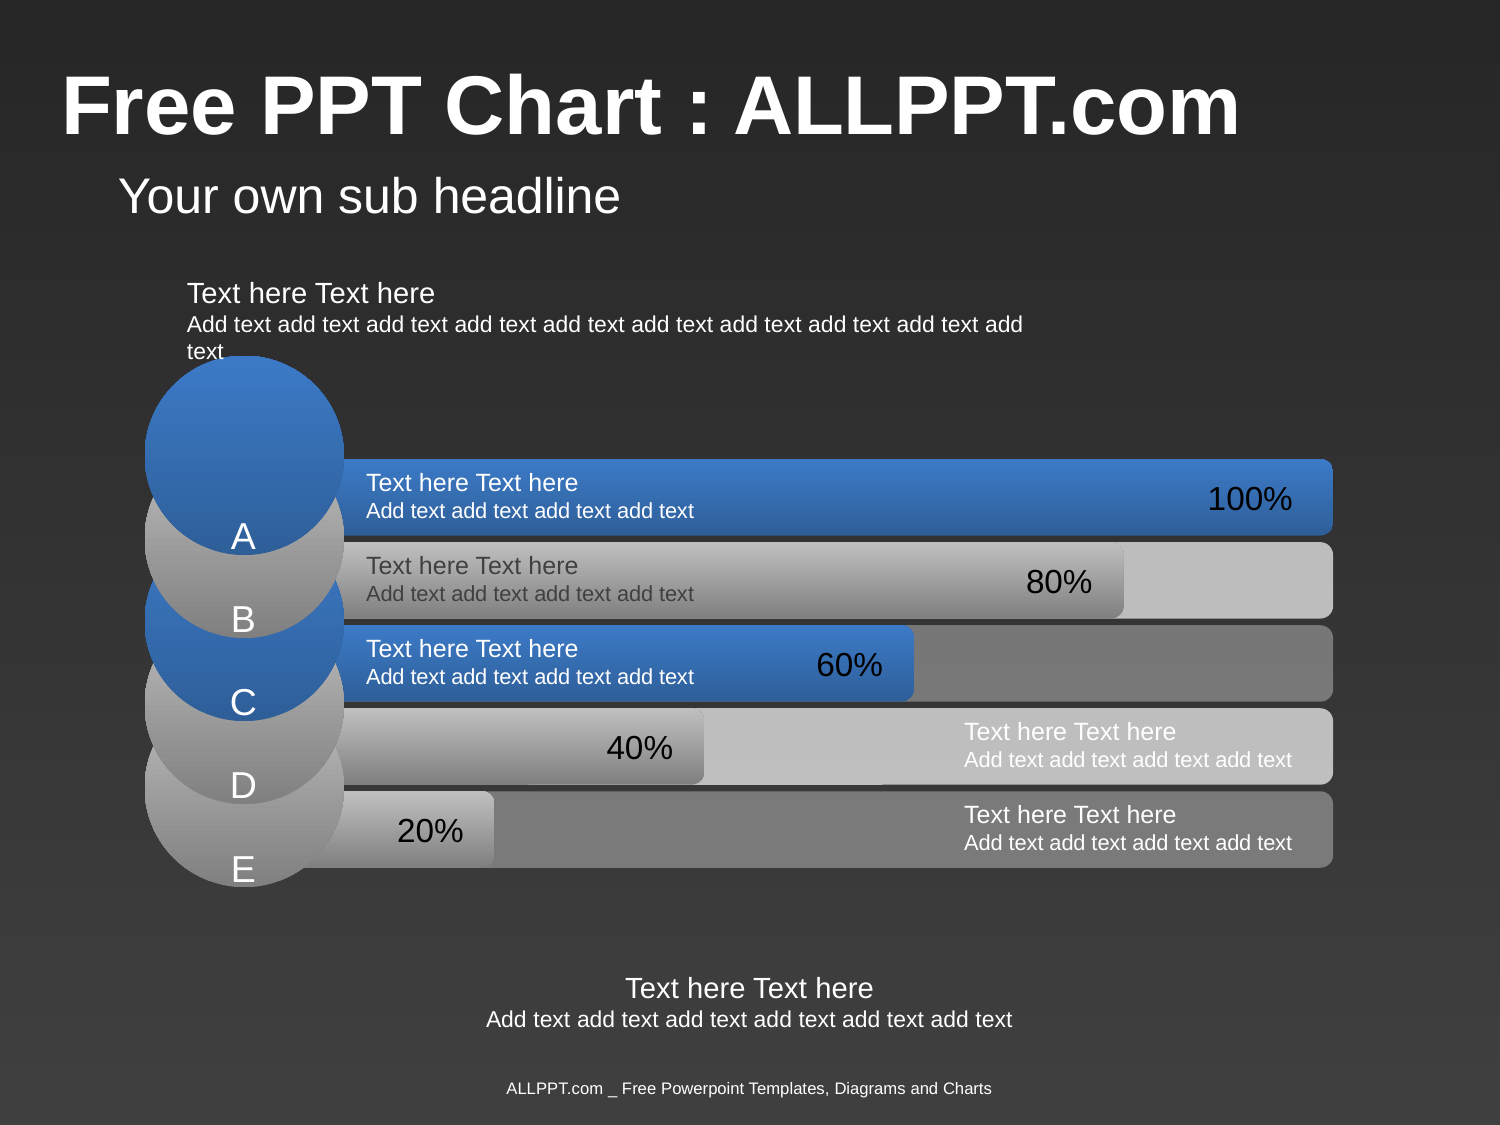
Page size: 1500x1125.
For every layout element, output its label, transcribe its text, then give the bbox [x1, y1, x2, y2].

text_box Text here Text here Add text add text add text add text [351, 542, 736, 614]
text_box [338, 706, 707, 787]
text_box 80% [1011, 552, 1124, 608]
text_box C [211, 671, 276, 731]
text_box [142, 372, 347, 553]
text_box E [211, 837, 276, 897]
text_box [338, 456, 1336, 538]
text_box [906, 623, 1336, 704]
text_box [306, 789, 497, 870]
text_box Your own sub headline [103, 159, 1433, 231]
text_box A [211, 504, 276, 565]
text_box Free PPT Chart : ALLPPT.com [0, 43, 1500, 159]
text_box Text here Text here Add text add text add text add text add text add text [448, 962, 1051, 1040]
text_box 40% [591, 718, 705, 774]
text_box ALLPPT.com _ Free Powerpoint Templates, Diagrams and Charts [0, 1070, 1500, 1106]
text_box [1116, 540, 1336, 621]
text_box Text here Text here Add text add text add text add text [351, 459, 736, 531]
text_box 60% [801, 635, 914, 691]
text_box 100% [1192, 469, 1334, 525]
text_box Text here Text here Add text add text add text add text [949, 791, 1334, 863]
text_box [487, 789, 1333, 870]
text_box [142, 747, 347, 885]
text_box Text here Text here Add text add text add text add text add text add text add text add text add text add text [172, 267, 1081, 372]
text_box B [211, 588, 276, 648]
text_box Text here Text here Add text add text add text add text [351, 625, 736, 697]
text_box [697, 706, 1333, 787]
text_box 20% [382, 801, 495, 857]
text_box [338, 540, 1126, 621]
text_box D [211, 754, 276, 814]
text_box Text here Text here Add text add text add text add text [949, 708, 1334, 780]
text_box [142, 497, 347, 636]
text_box [338, 623, 916, 704]
text_box [142, 580, 347, 719]
text_box [142, 663, 347, 802]
